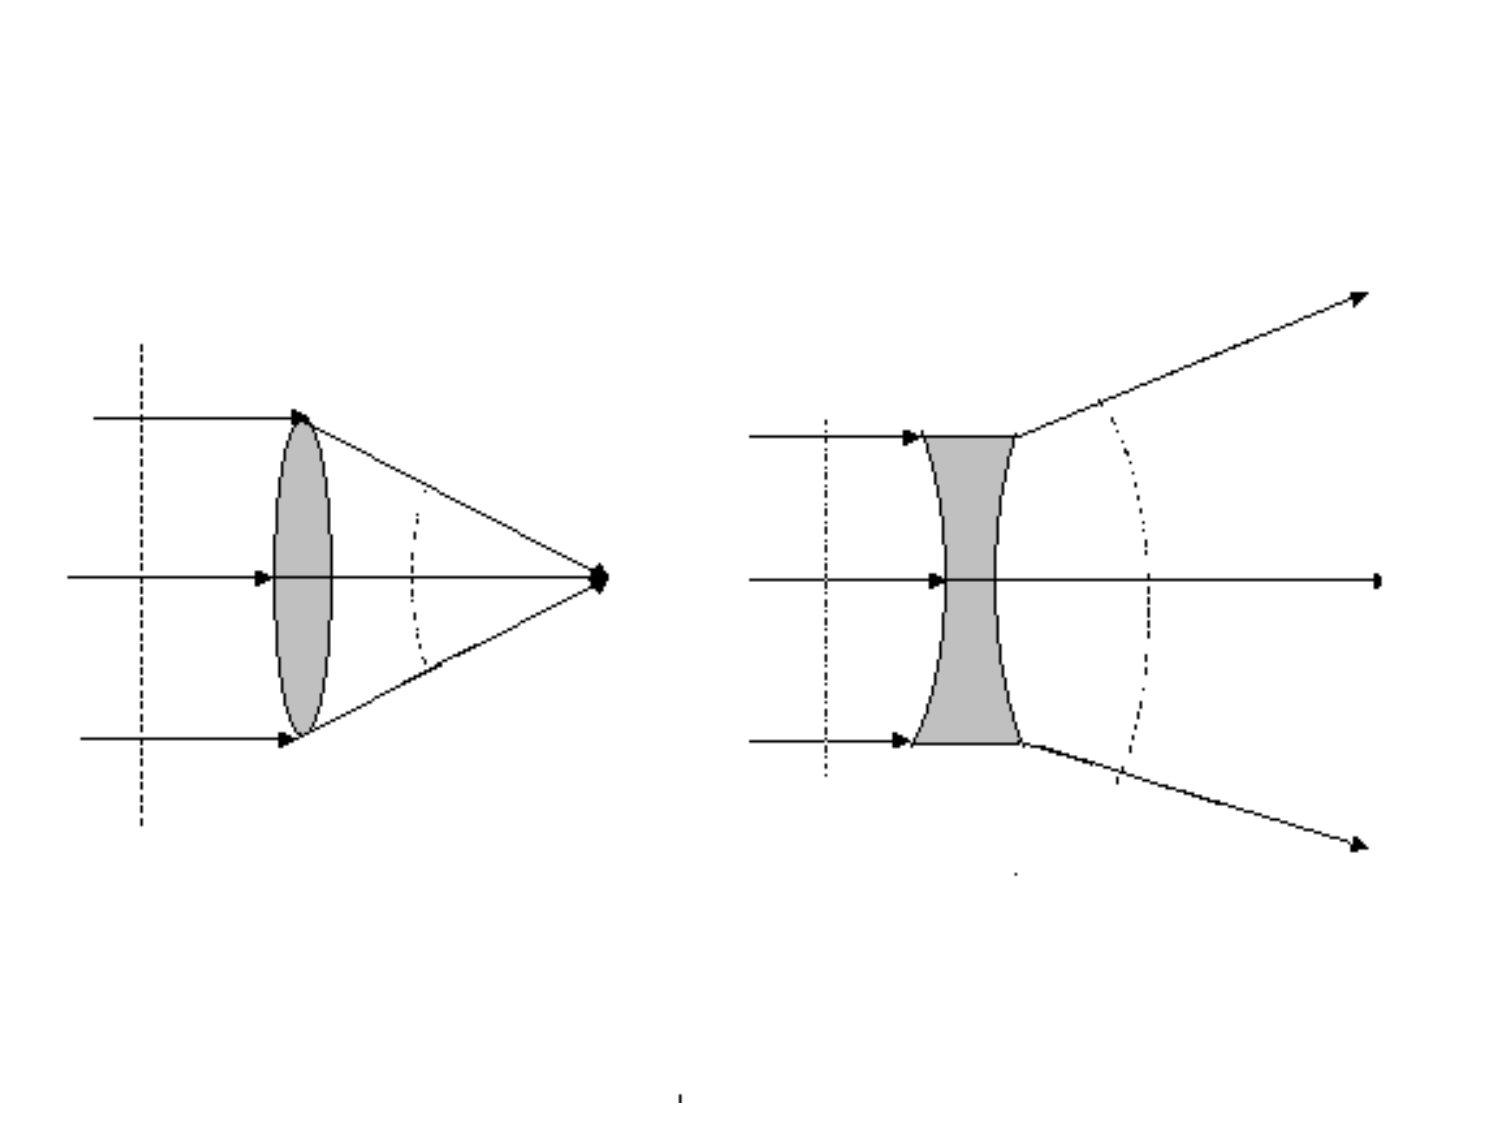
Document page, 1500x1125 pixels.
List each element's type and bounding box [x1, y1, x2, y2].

picture [37, 74, 1463, 1103]
